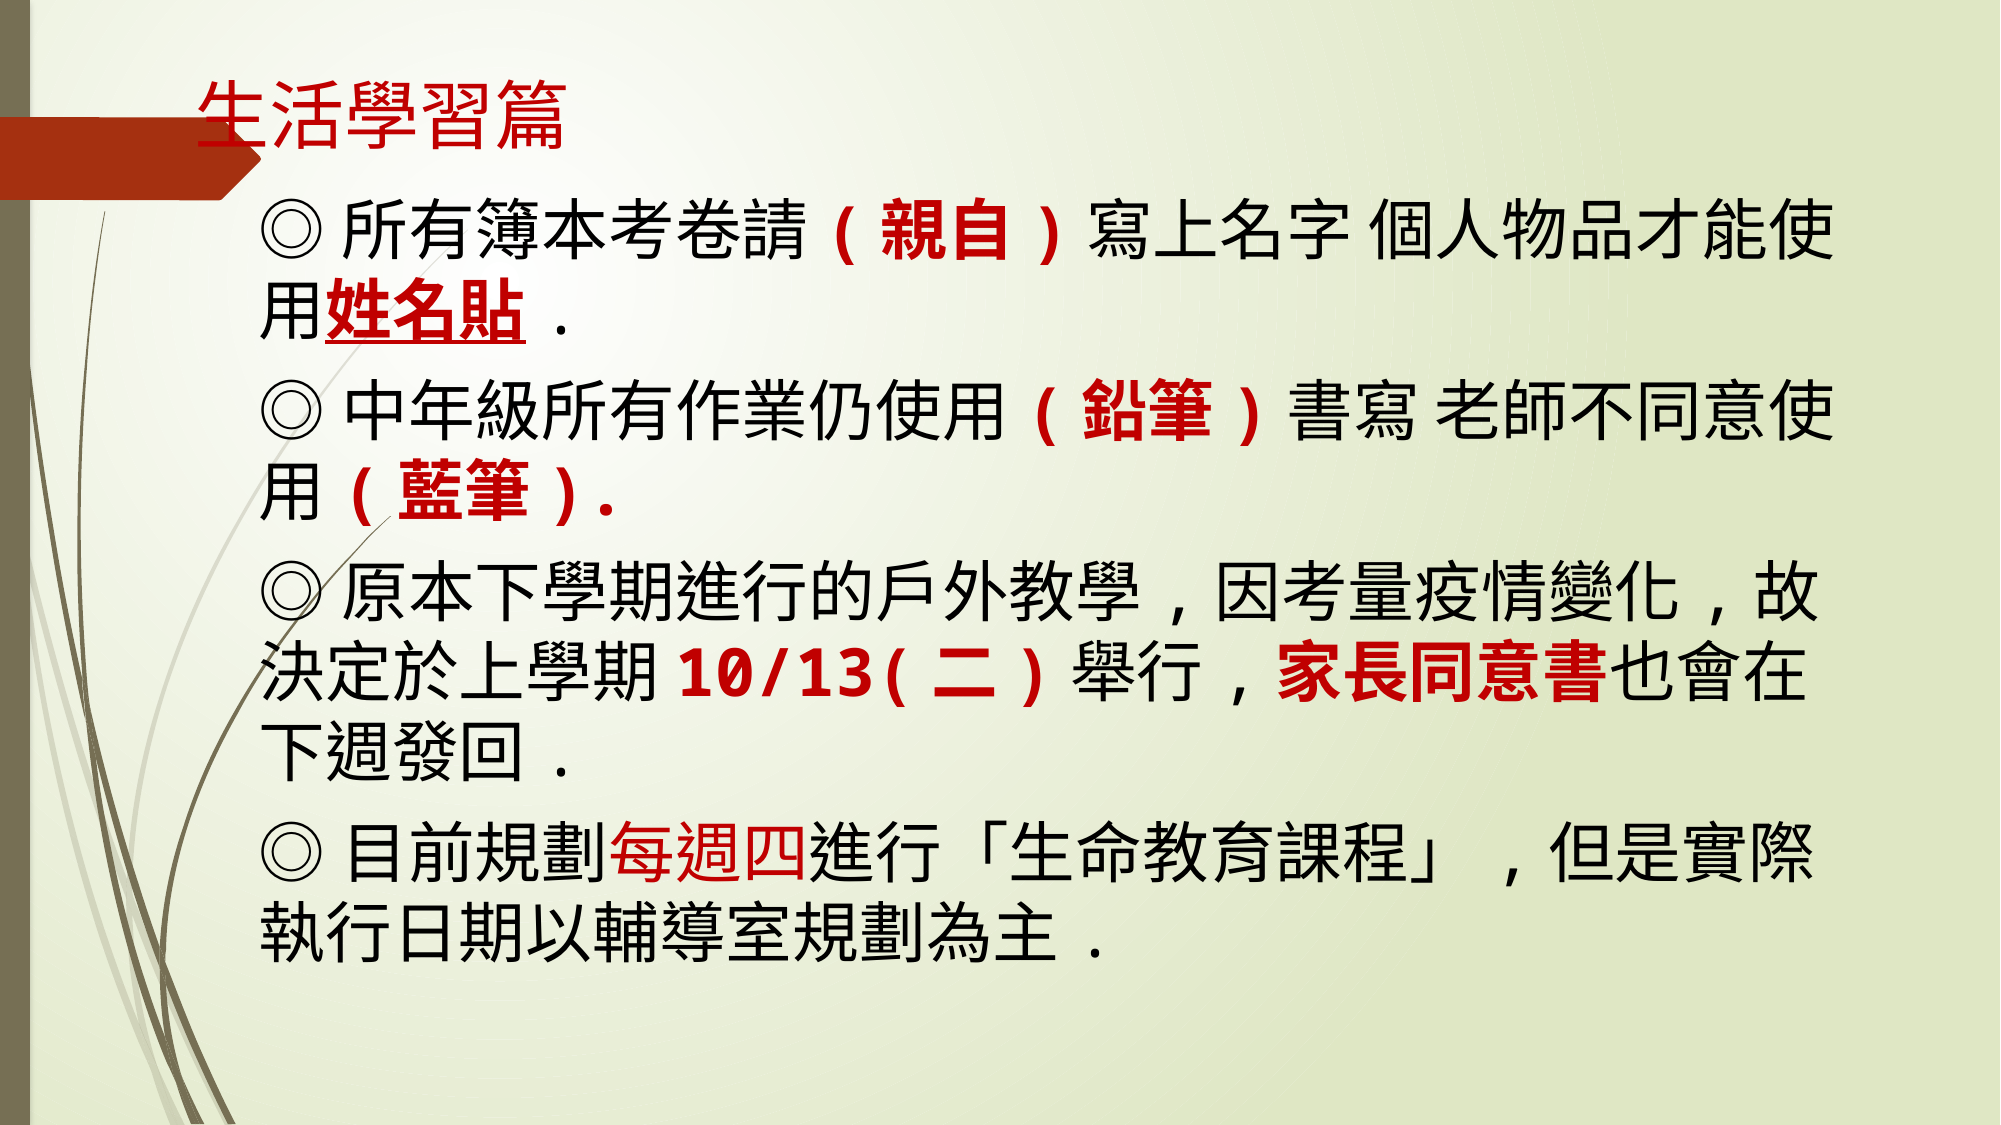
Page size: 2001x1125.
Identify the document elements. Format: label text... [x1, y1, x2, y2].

title 生活學習篇 [111, 61, 1522, 181]
list ◎所有簿本考卷請(親自)寫上名字 個人物品才能使用姓名貼. ◎中年級所有作業仍使用(鉛筆)書寫 老師不同意使用(藍筆). ◎原本下學期進行的戶外教學,因考量疫情變化,故決定於上學期10/13(二)舉行,家長同意書也會在下週發回. ◎目前規劃每週四進行「生命教育課程」,但是實際執行日期以輔導室規劃為主. [243, 180, 1874, 1030]
